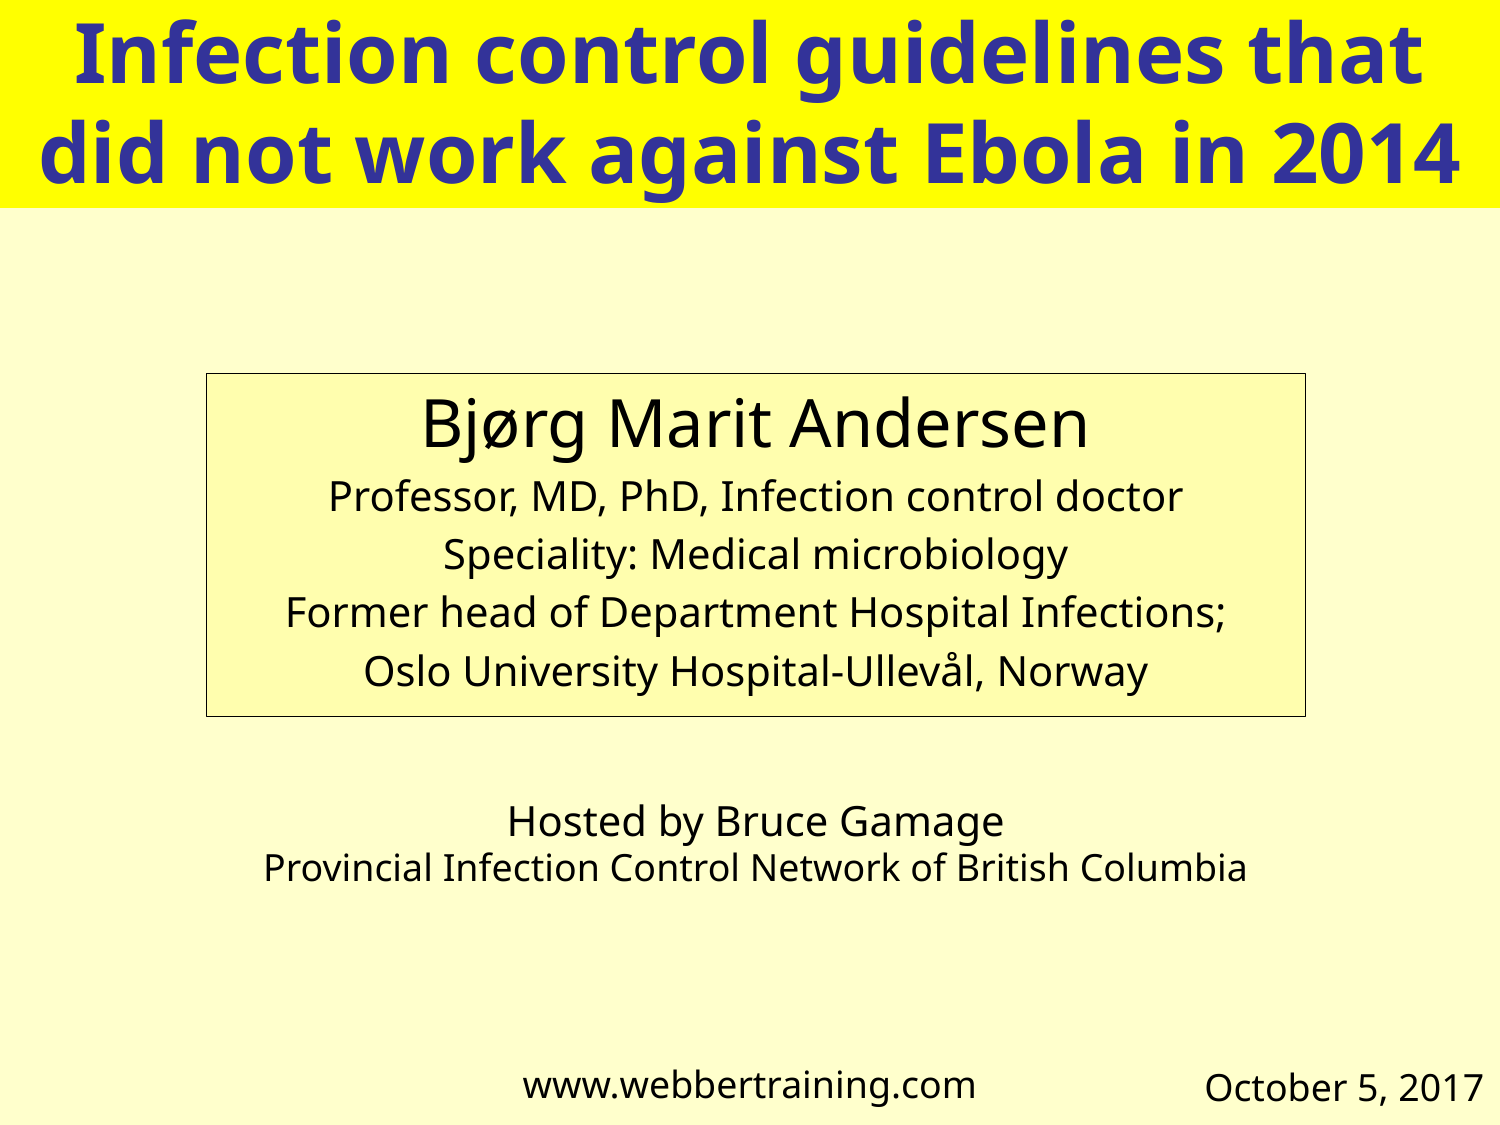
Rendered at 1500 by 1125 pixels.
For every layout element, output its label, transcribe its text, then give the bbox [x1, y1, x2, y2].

title Infection control guidelines that did not work against Ebola in 2014 [0, 0, 1500, 208]
text_box Hosted by Bruce Gamage Provincial Infection Control Network of British Columbia [206, 786, 1306, 953]
text_box www.webbertraining.com [507, 1053, 992, 1114]
text_box October 5, 2017 [1189, 1056, 1500, 1117]
subtitle Bjørg Marit Andersen Professor, MD, PhD, Infection control doctor Speciality: Medical microbiology Former head of Department Hospital Infections; Oslo University Hospital-Ullevål, Norway [206, 373, 1306, 717]
